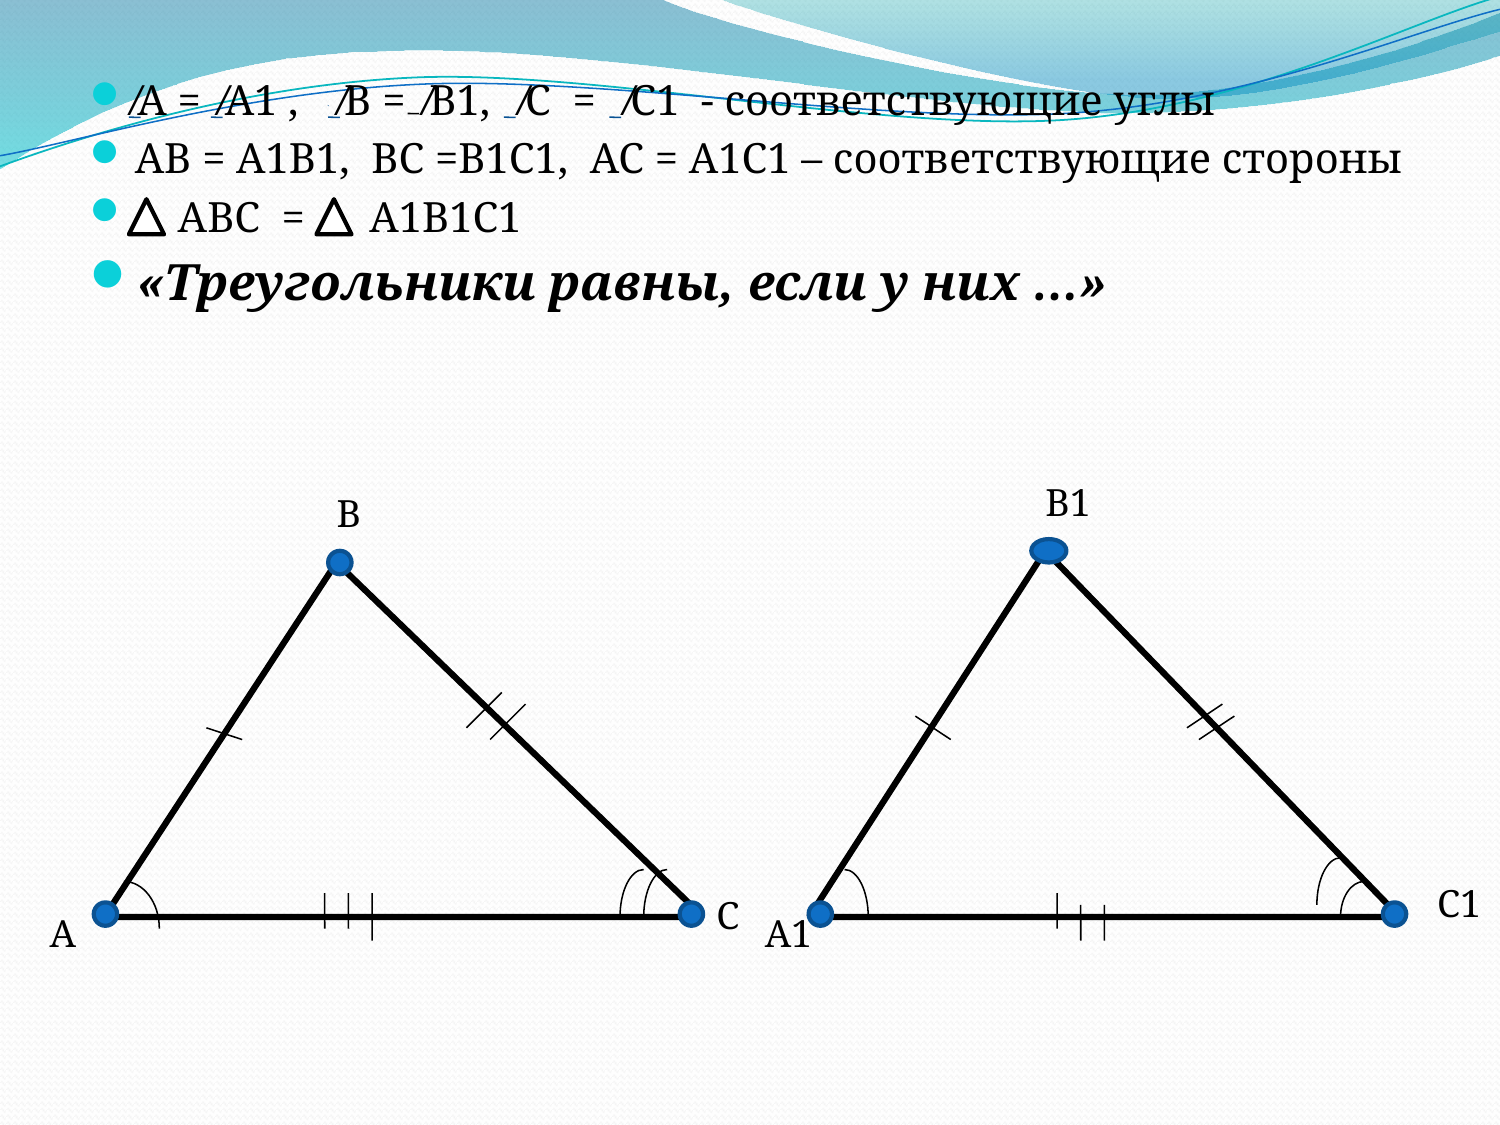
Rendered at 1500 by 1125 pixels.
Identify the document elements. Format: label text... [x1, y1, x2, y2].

text_box [1340, 881, 1365, 917]
text_box [644, 869, 668, 917]
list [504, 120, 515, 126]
text_box В [321, 483, 377, 543]
text_box [127, 197, 166, 237]
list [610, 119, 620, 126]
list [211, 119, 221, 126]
text_box [91, 900, 120, 928]
text_box А1 [749, 902, 847, 963]
text_box [1380, 900, 1409, 928]
text_box С1 [1422, 872, 1496, 933]
text_box [123, 881, 160, 929]
text_box С [701, 884, 755, 945]
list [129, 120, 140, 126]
text_box [1029, 536, 1069, 565]
text_box А [34, 902, 91, 963]
text_box [677, 900, 706, 928]
text_box [844, 869, 869, 917]
text_box [806, 900, 835, 928]
list ⁄А = ⁄А1 , ⁄В = ⁄В1, ⁄С = ⁄С1 - соответствующие углы АВ = А1В1, ВС =В1С1, АС = А1С1 – соответствующие стороны АВС = А1В1С1 «Треугольники равны, если у них …» [75, 66, 1436, 1005]
text_box [1316, 857, 1341, 905]
text_box [314, 197, 354, 237]
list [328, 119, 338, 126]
text_box В1 [1030, 471, 1106, 532]
text_box [326, 548, 354, 577]
text_box [620, 869, 644, 917]
